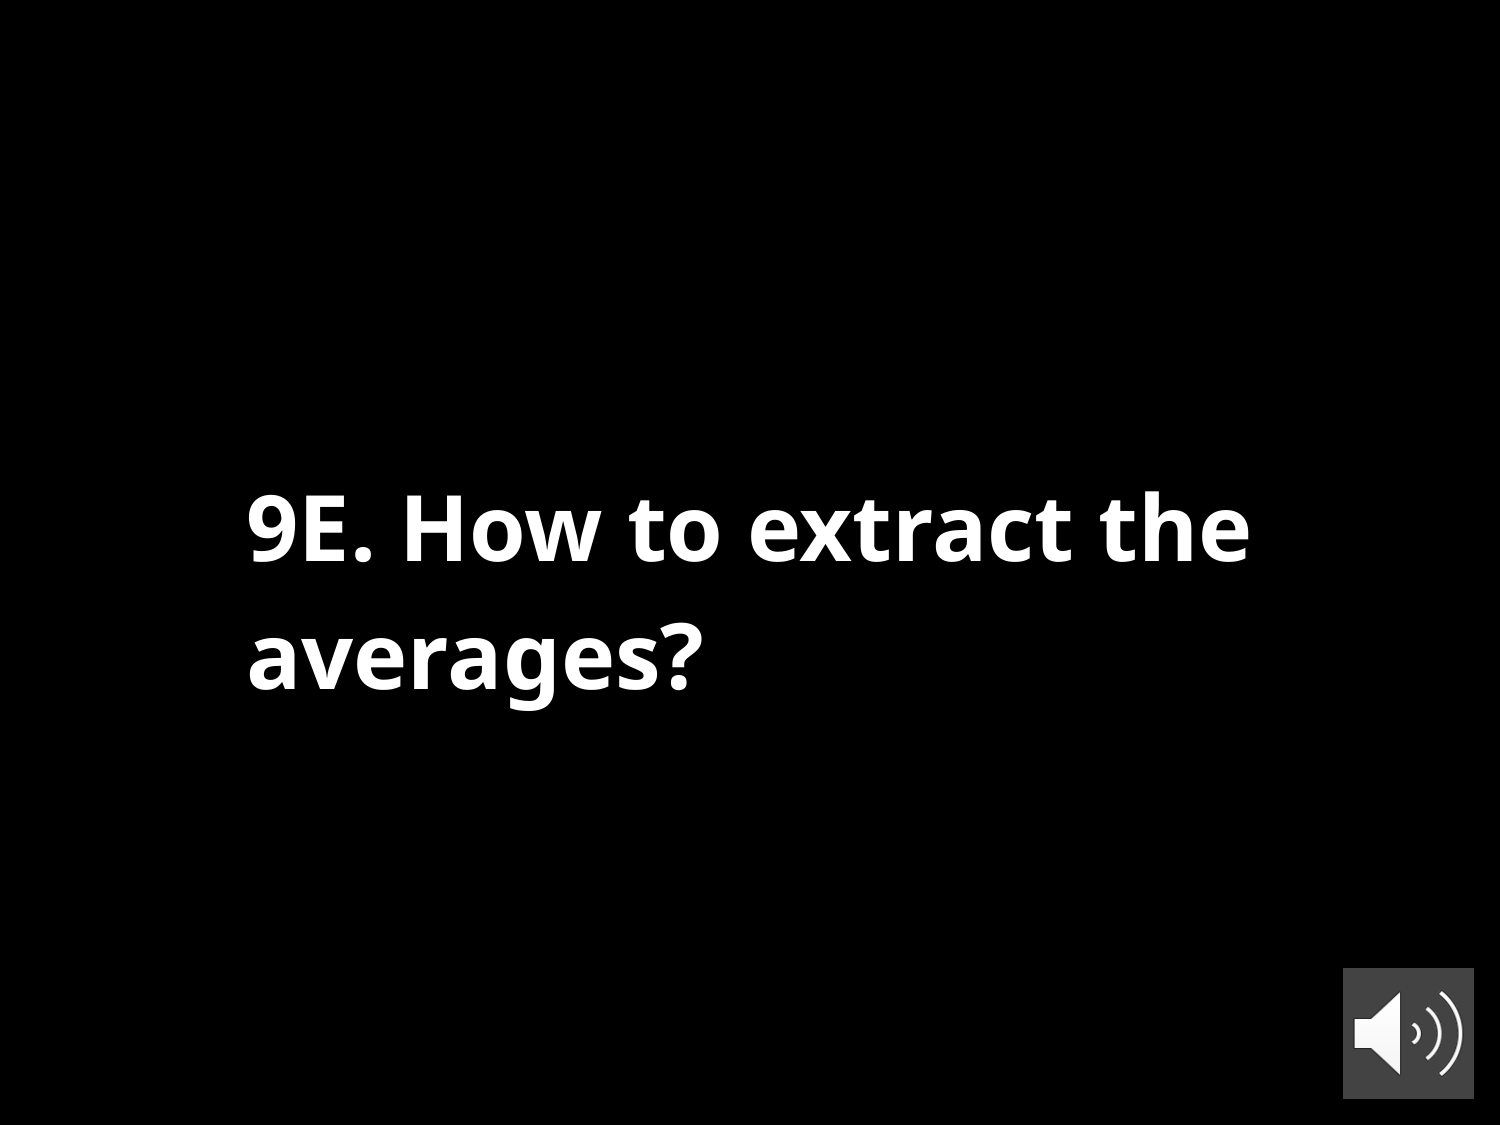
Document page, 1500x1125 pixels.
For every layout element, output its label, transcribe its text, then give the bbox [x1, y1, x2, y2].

picture [1341, 966, 1476, 1101]
text_box 9E. How to extract the averages? [231, 462, 1269, 716]
